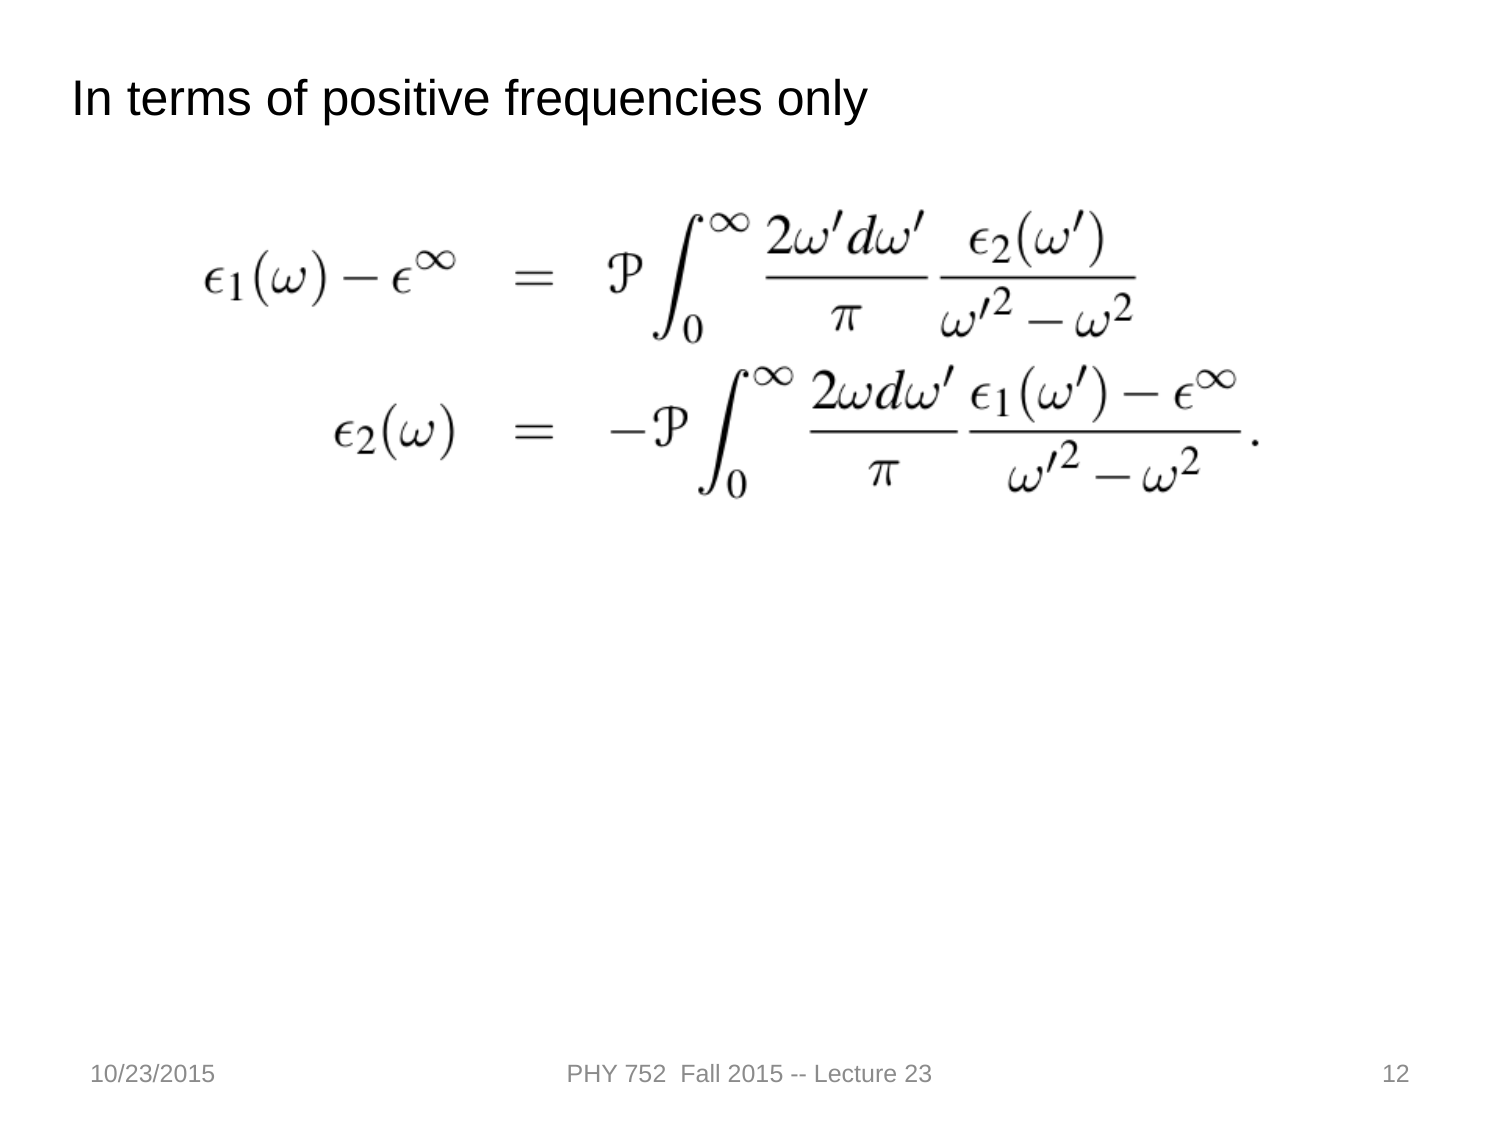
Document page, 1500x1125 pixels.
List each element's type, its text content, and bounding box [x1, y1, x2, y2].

text_box In terms of positive frequencies only [56, 58, 1171, 133]
footer PHY 752 Fall 2015 -- Lecture 23 [512, 1042, 988, 1103]
slide_number 12 [1074, 1042, 1425, 1103]
picture [159, 133, 1282, 582]
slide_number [75, 1042, 425, 1103]
